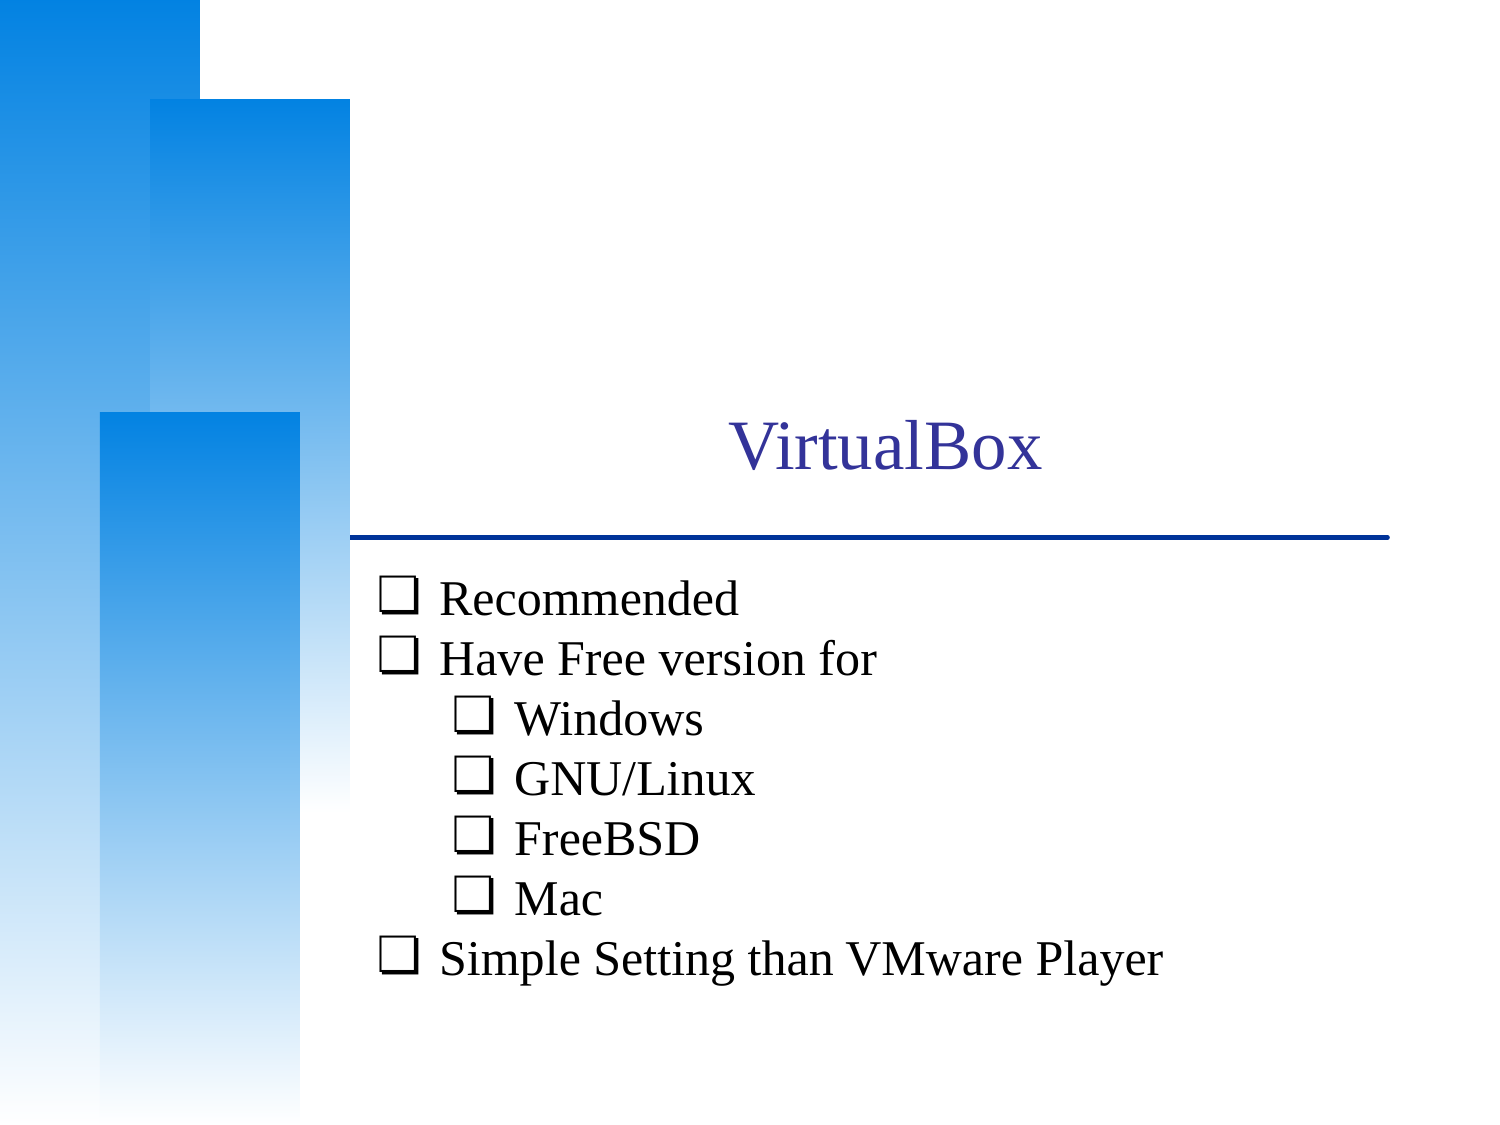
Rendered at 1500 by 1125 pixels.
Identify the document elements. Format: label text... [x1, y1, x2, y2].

title VirtualBox [348, 361, 1424, 521]
subtitle Recommended Have Free version for Windows GNU/Linux FreeBSD Mac Simple Setting than VMware Player [349, 557, 1400, 902]
